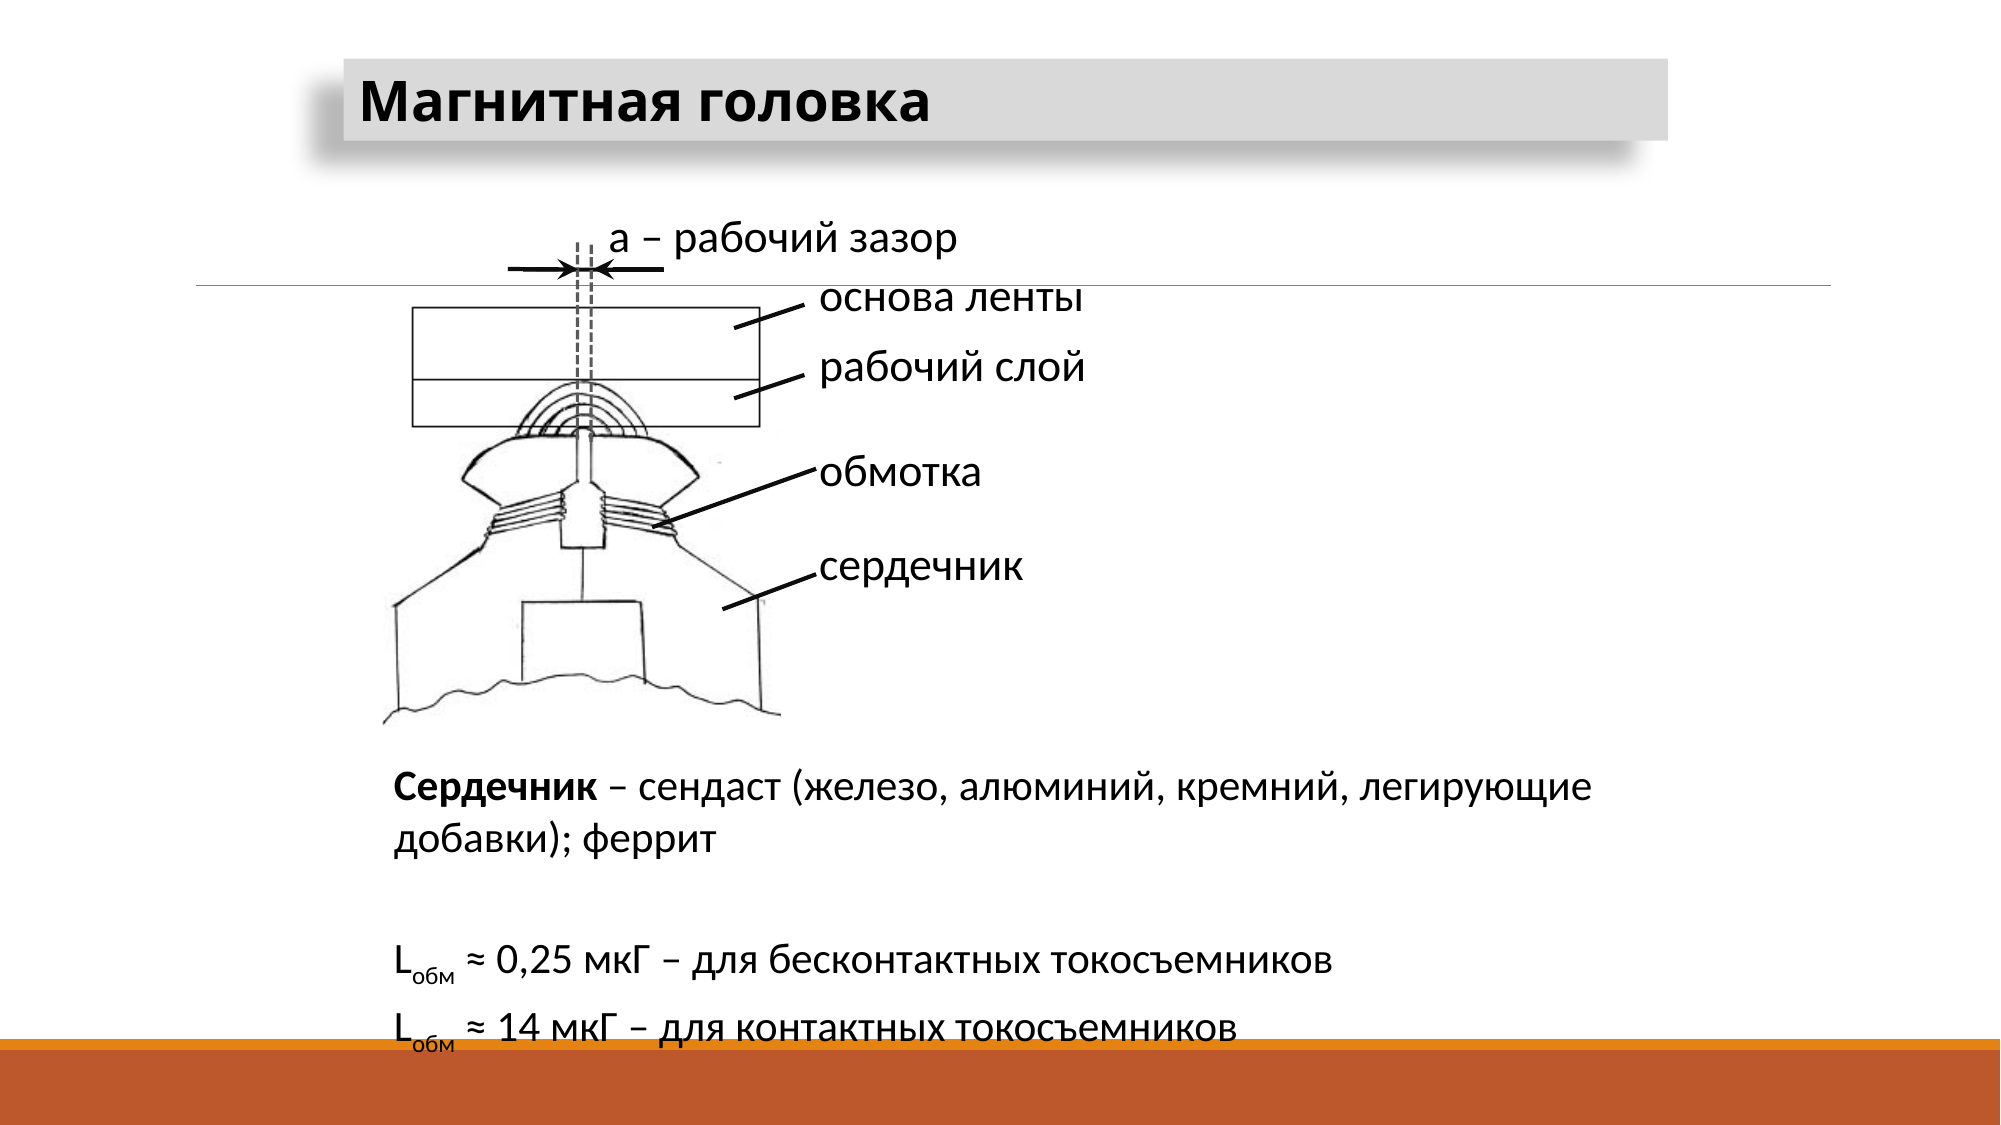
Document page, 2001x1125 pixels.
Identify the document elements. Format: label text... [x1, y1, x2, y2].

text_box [507, 198, 1204, 610]
text_box Магнитная головка [343, 58, 1668, 141]
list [382, 304, 782, 727]
text_box Сердечник – сендаст (железо, алюминий, кремний, легирующие добавки); феррит Lобм ≈ 0,25 мкГ – для бесконтактных токосъемников Lобм ≈ 14 мкГ – для контактных токосъемников [378, 749, 1687, 1067]
